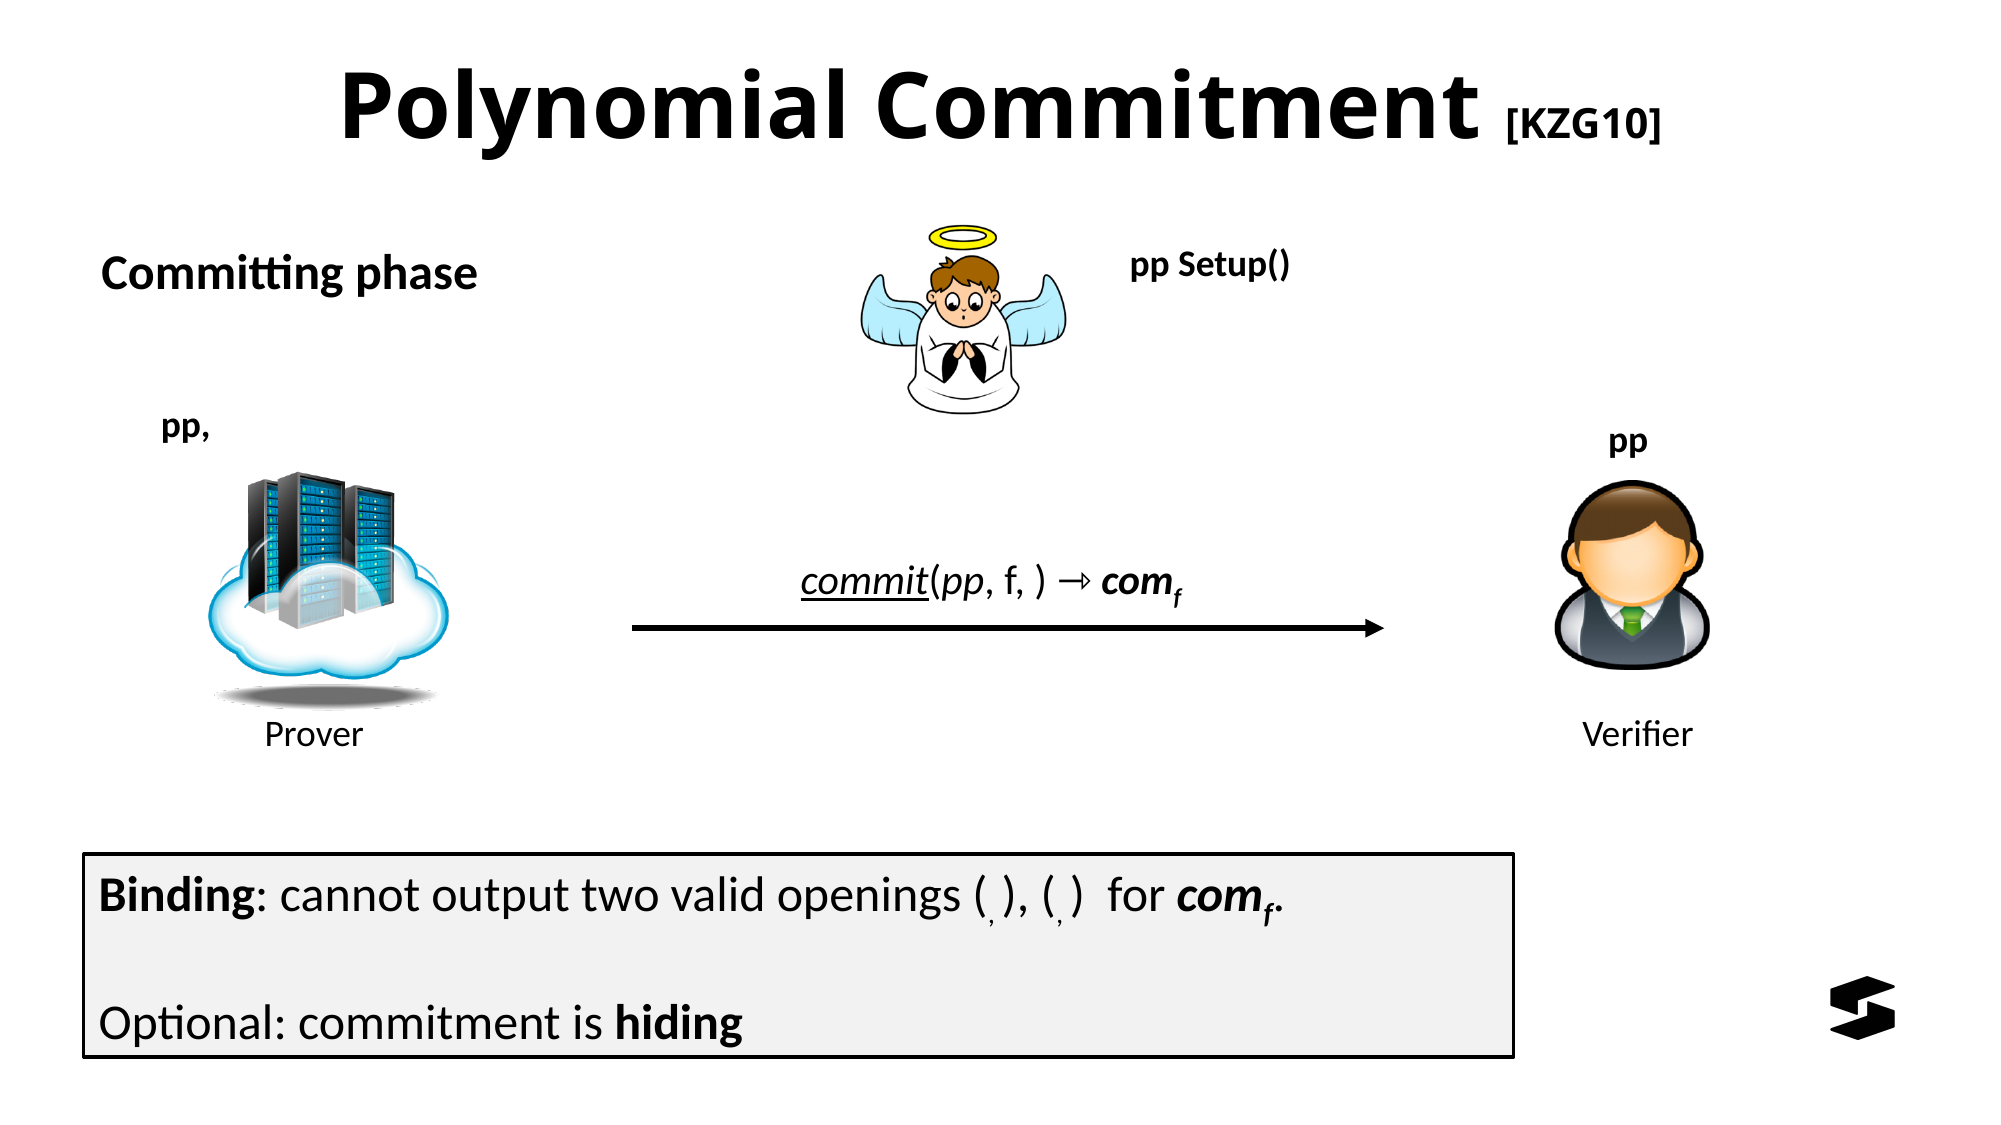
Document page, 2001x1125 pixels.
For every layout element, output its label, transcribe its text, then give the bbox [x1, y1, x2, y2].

text_box Verifier [1567, 701, 1709, 762]
picture [1537, 480, 1727, 671]
picture [1805, 951, 1920, 1065]
picture [176, 464, 480, 716]
text_box pp [1593, 407, 1683, 468]
picture [857, 222, 1070, 418]
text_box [632, 545, 1385, 629]
text_box Prover [249, 716, 380, 762]
text_box Committing phase [86, 232, 494, 307]
title Polynomial Commitment [KZG10] [0, 0, 2000, 218]
